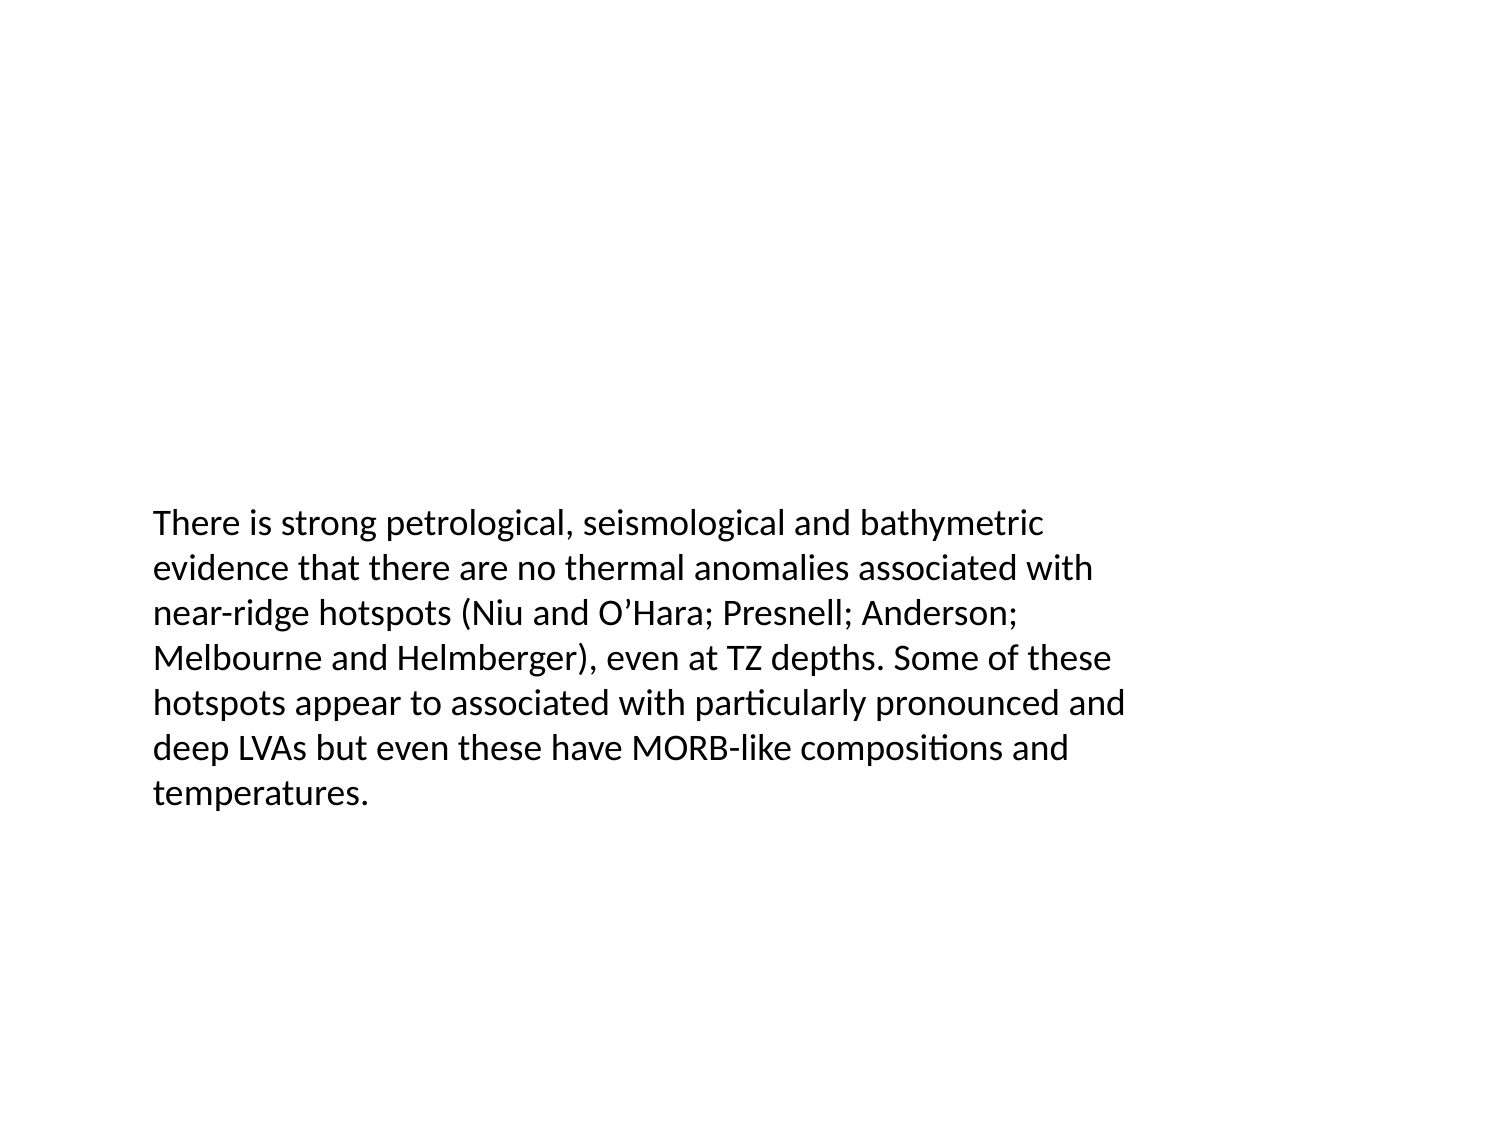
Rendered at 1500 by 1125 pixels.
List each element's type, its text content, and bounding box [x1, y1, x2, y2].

text_box There is strong petrological, seismological and bathymetric evidence that there are no thermal anomalies associated with near-ridge hotspots (Niu and O’Hara; Presnell; Anderson; Melbourne and Helmberger), even at TZ depths. Some of these hotspots appear to associated with particularly pronounced and deep LVAs but even these have MORB-like compositions and temperatures. [138, 490, 1182, 820]
